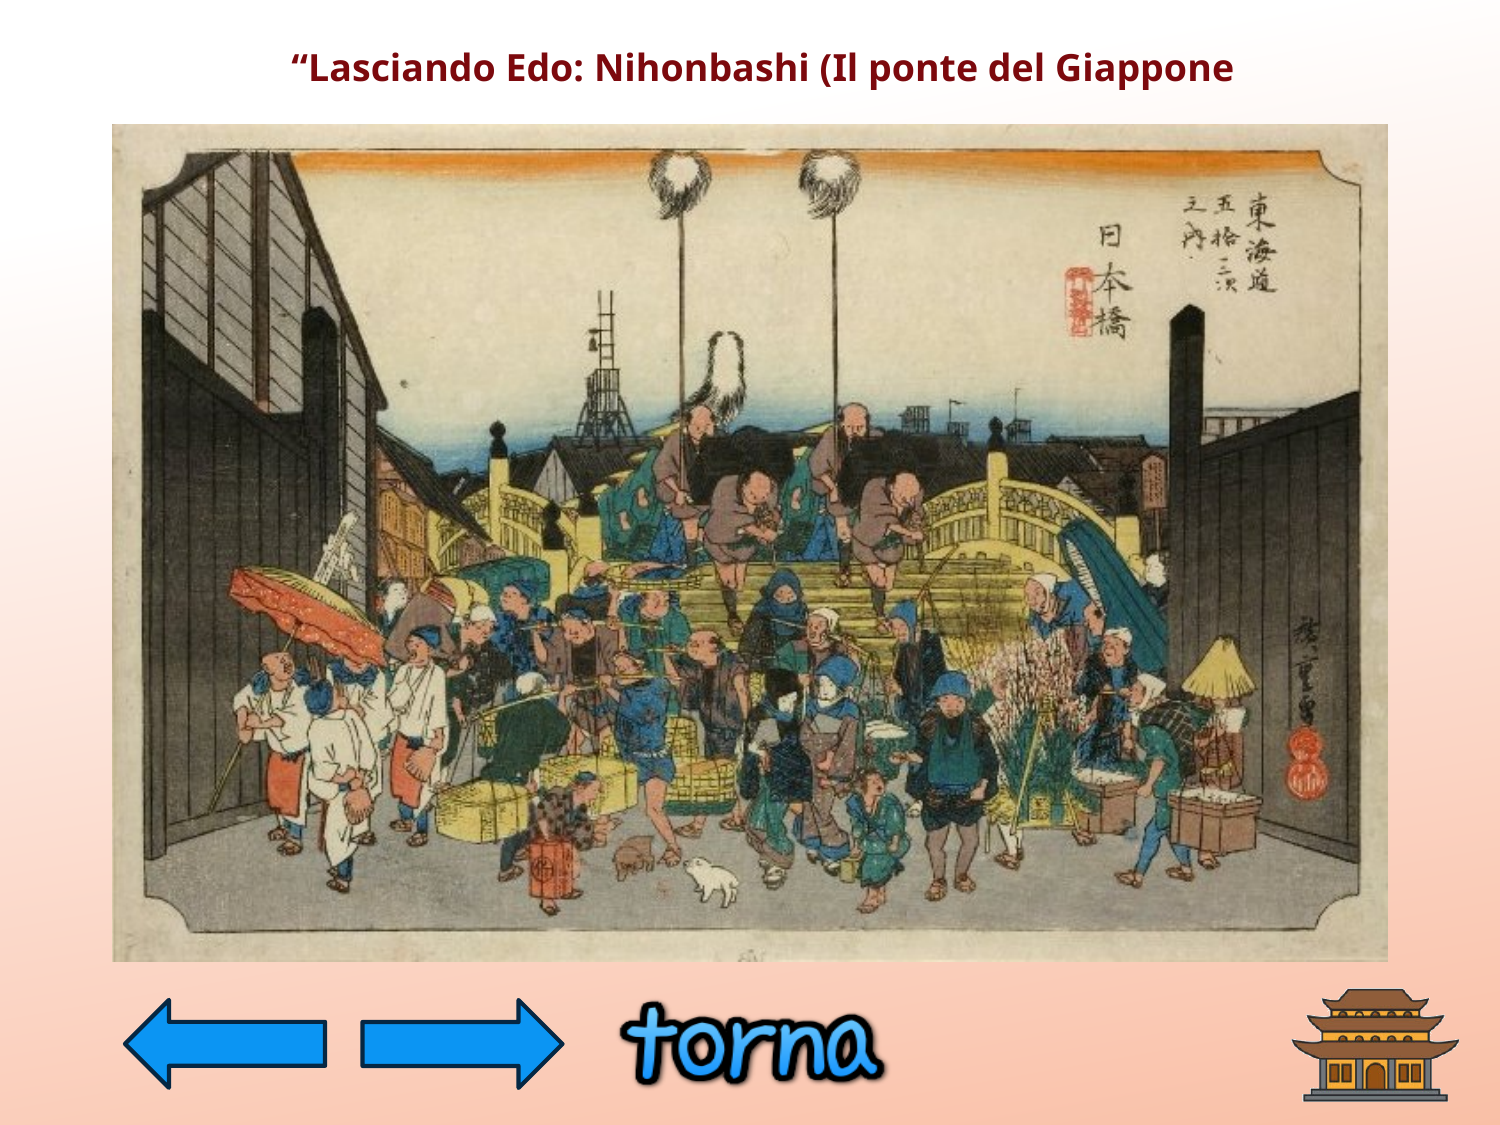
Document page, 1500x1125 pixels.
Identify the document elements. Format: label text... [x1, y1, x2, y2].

text_box [122, 997, 328, 1090]
picture [1282, 985, 1468, 1110]
picture [603, 987, 903, 1101]
text_box [360, 998, 565, 1090]
picture [112, 124, 1388, 963]
text_box “Lasciando Edo: Nihonbashi (Il ponte del Giappone [50, 37, 1467, 97]
